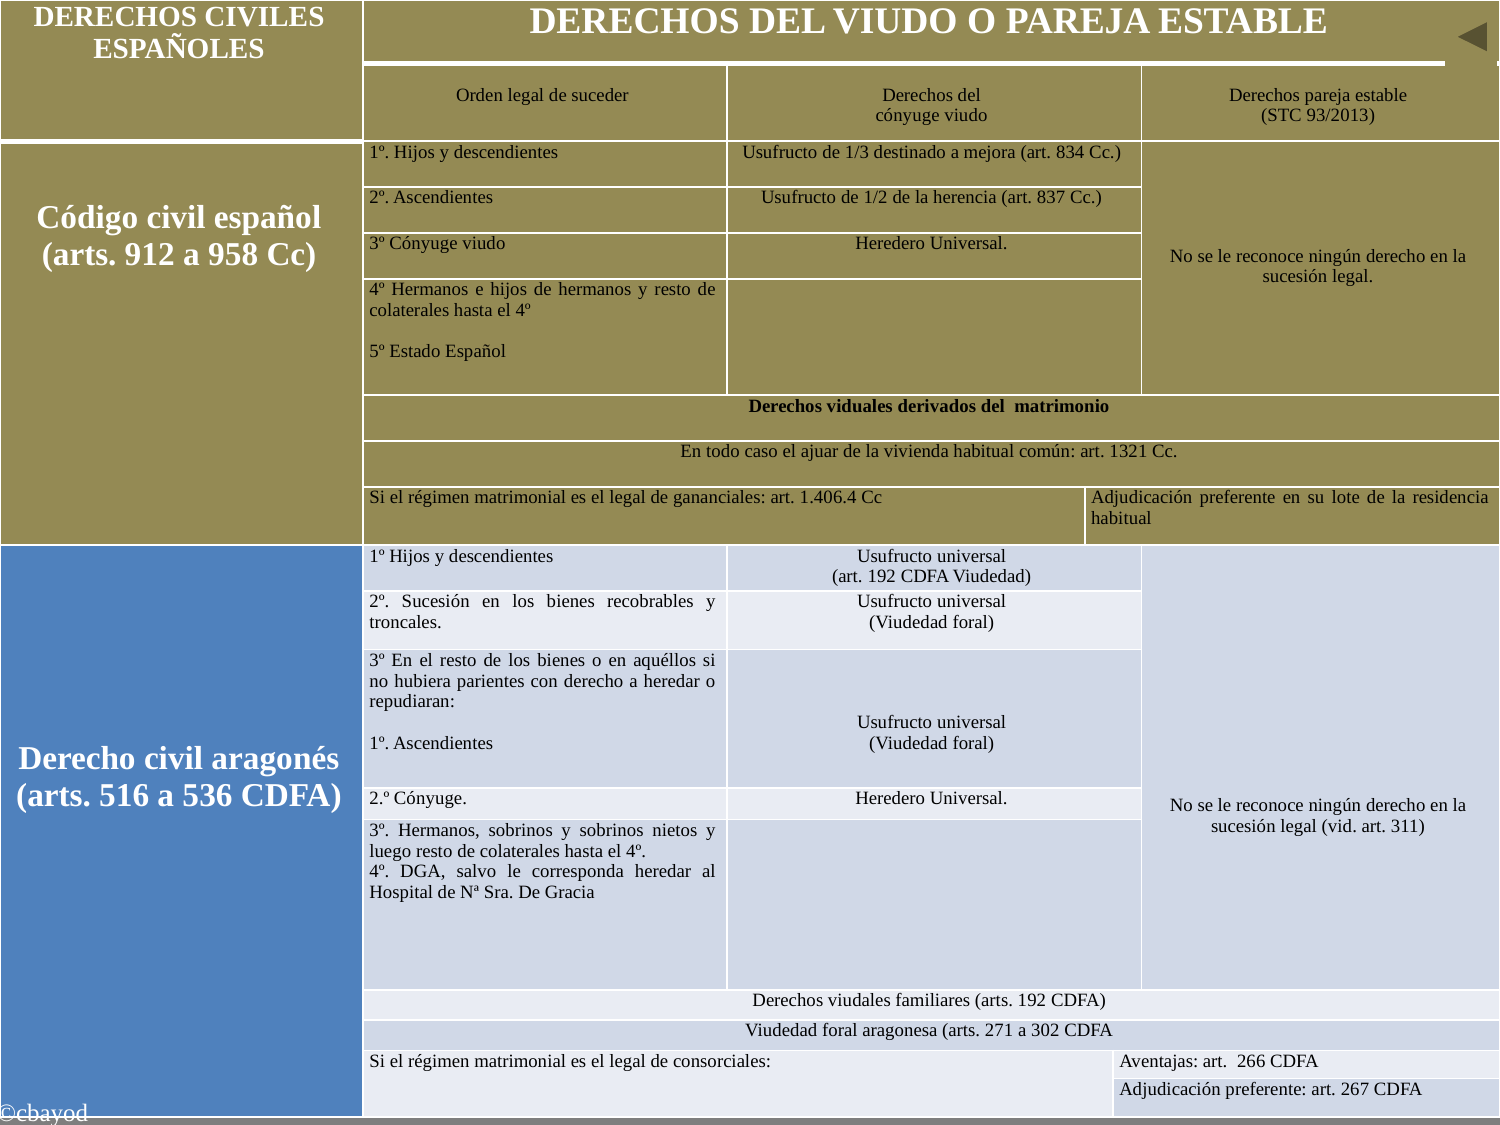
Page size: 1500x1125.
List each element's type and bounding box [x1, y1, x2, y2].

text_box [1445, 5, 1497, 68]
text_box [0, 0, 1499, 1125]
